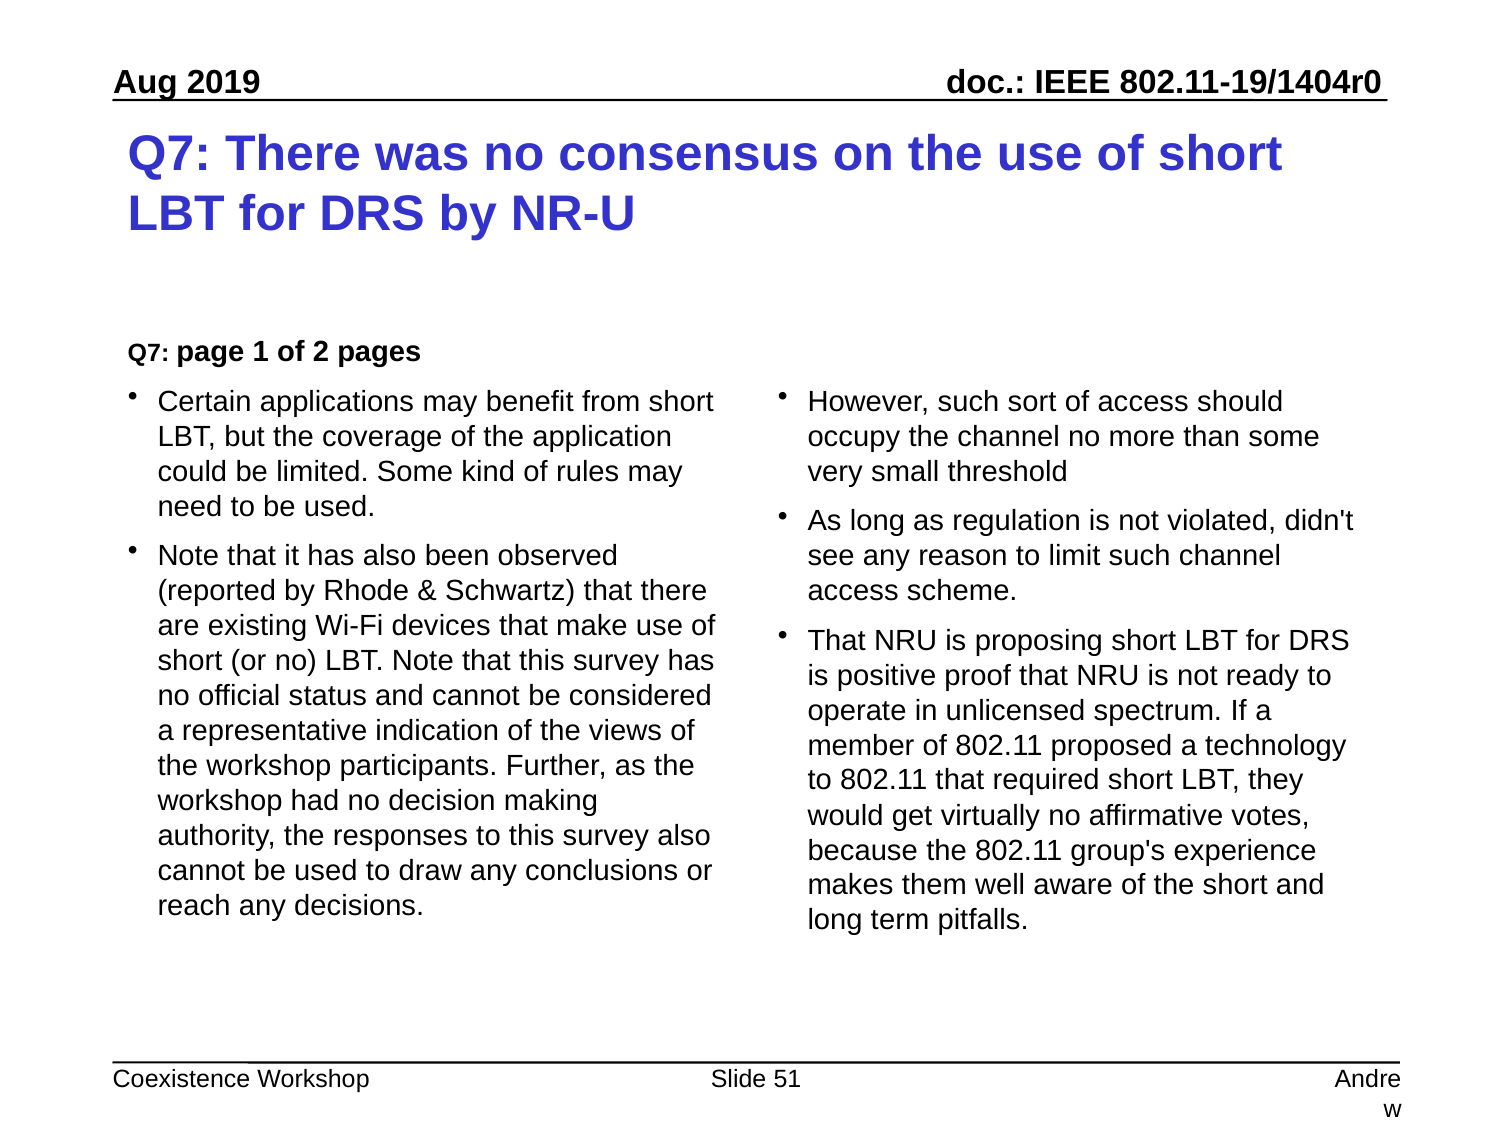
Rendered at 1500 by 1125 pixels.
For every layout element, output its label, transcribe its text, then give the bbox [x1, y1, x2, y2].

list However, such sort of access should occupy the channel no more than some very small threshold As long as regulation is not violated, didn't see any reason to limit such channel access scheme. That NRU is proposing short LBT for DRS is positive proof that NRU is not ready to operate in unlicensed spectrum. If a member of 802.11 proposed a technology to 802.11 that required short LBT, they would get virtually no affirmative votes, because the 802.11 group's experience makes them well aware of the short and long term pitfalls. [762, 324, 1388, 1000]
footer Andrew Myles, Cisco [1320, 1061, 1402, 1093]
slide_number Slide 51 [709, 1061, 803, 1093]
list Q7: page 1 of 2 pages Certain applications may benefit from short LBT, but the coverage of the application could be limited. Some kind of rules may need to be used. Note that it has also been observed (reported by Rhode & Schwartz) that there are existing Wi-Fi devices that make use of short (or no) LBT. Note that this survey has no official status and cannot be considered a representative indication of the views of the workshop participants. Further, as the workshop had no decision making authority, the responses to this survey also cannot be used to draw any conclusions or reach any decisions. [112, 324, 738, 1000]
title Q7: There was no consensus on the use of short LBT for DRS by NR-U [112, 112, 1388, 288]
